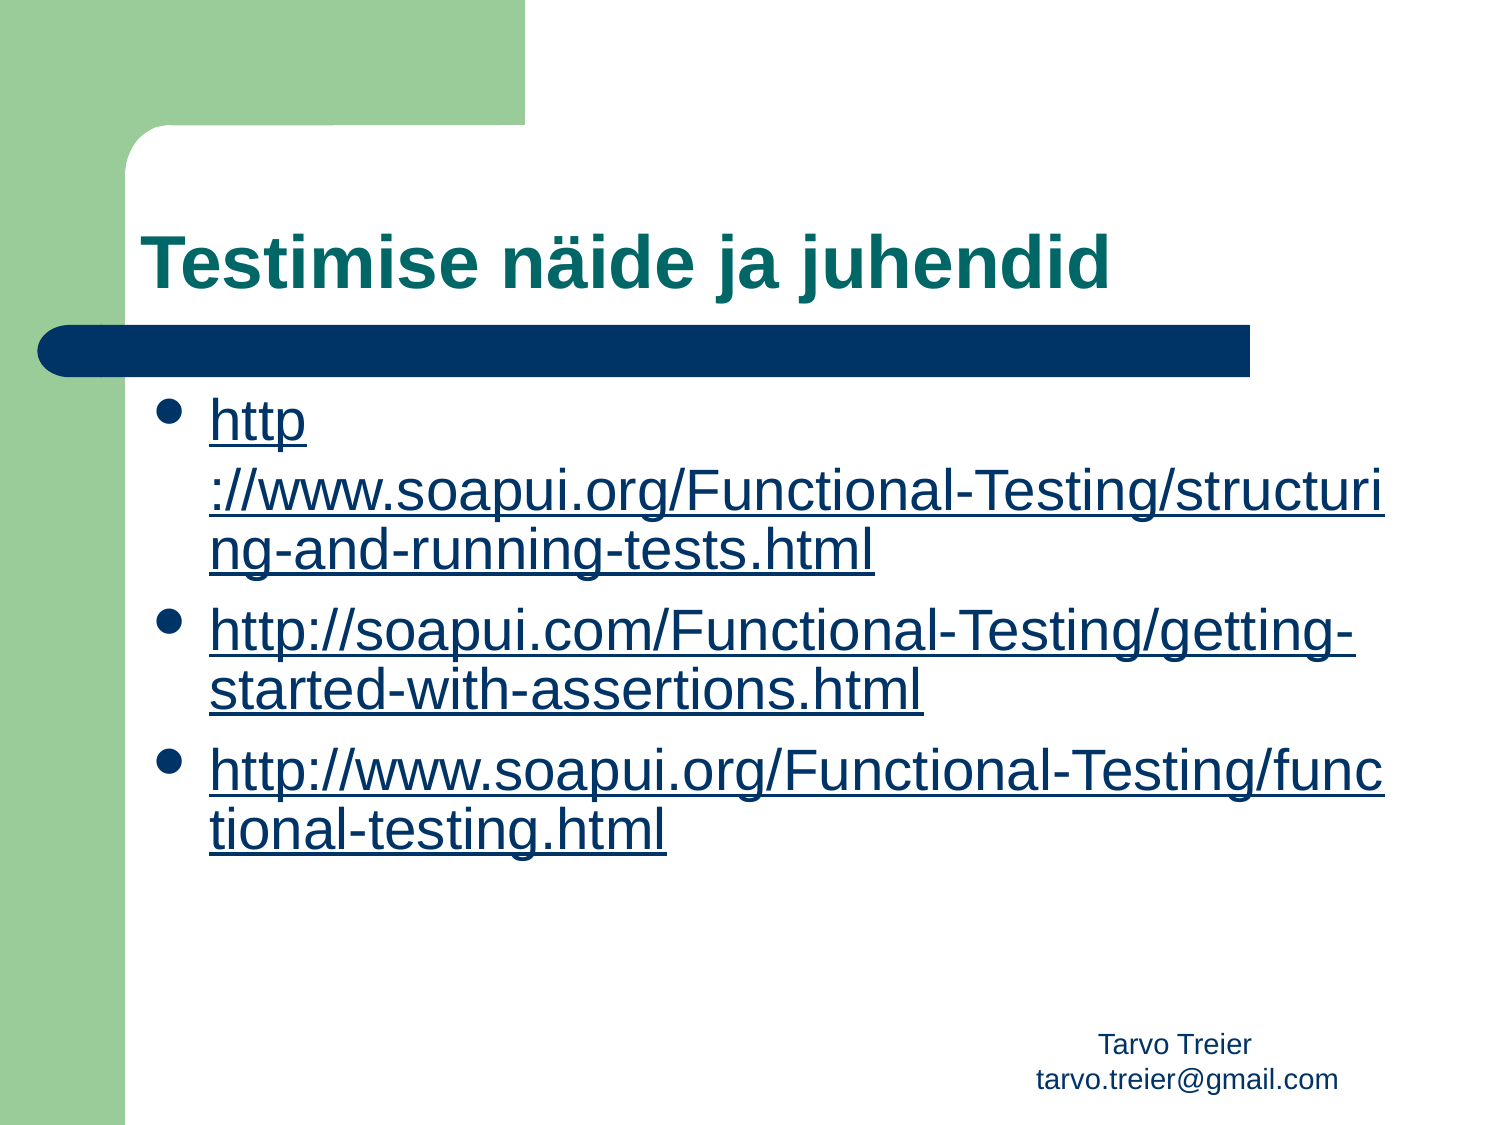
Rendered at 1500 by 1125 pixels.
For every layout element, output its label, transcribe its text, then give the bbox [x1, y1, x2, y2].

list http://www.soapui.org/Functional-Testing/structuring-and-running-tests.html http://soapui.com/Functional-Testing/getting-started-with-assertions.html http://www.soapui.org/Functional-Testing/functional-testing.html [137, 374, 1401, 987]
title Testimise näide ja juhendid [124, 124, 1426, 313]
footer Tarvo Treier tarvo.treier@gmail.com [949, 1024, 1426, 1104]
